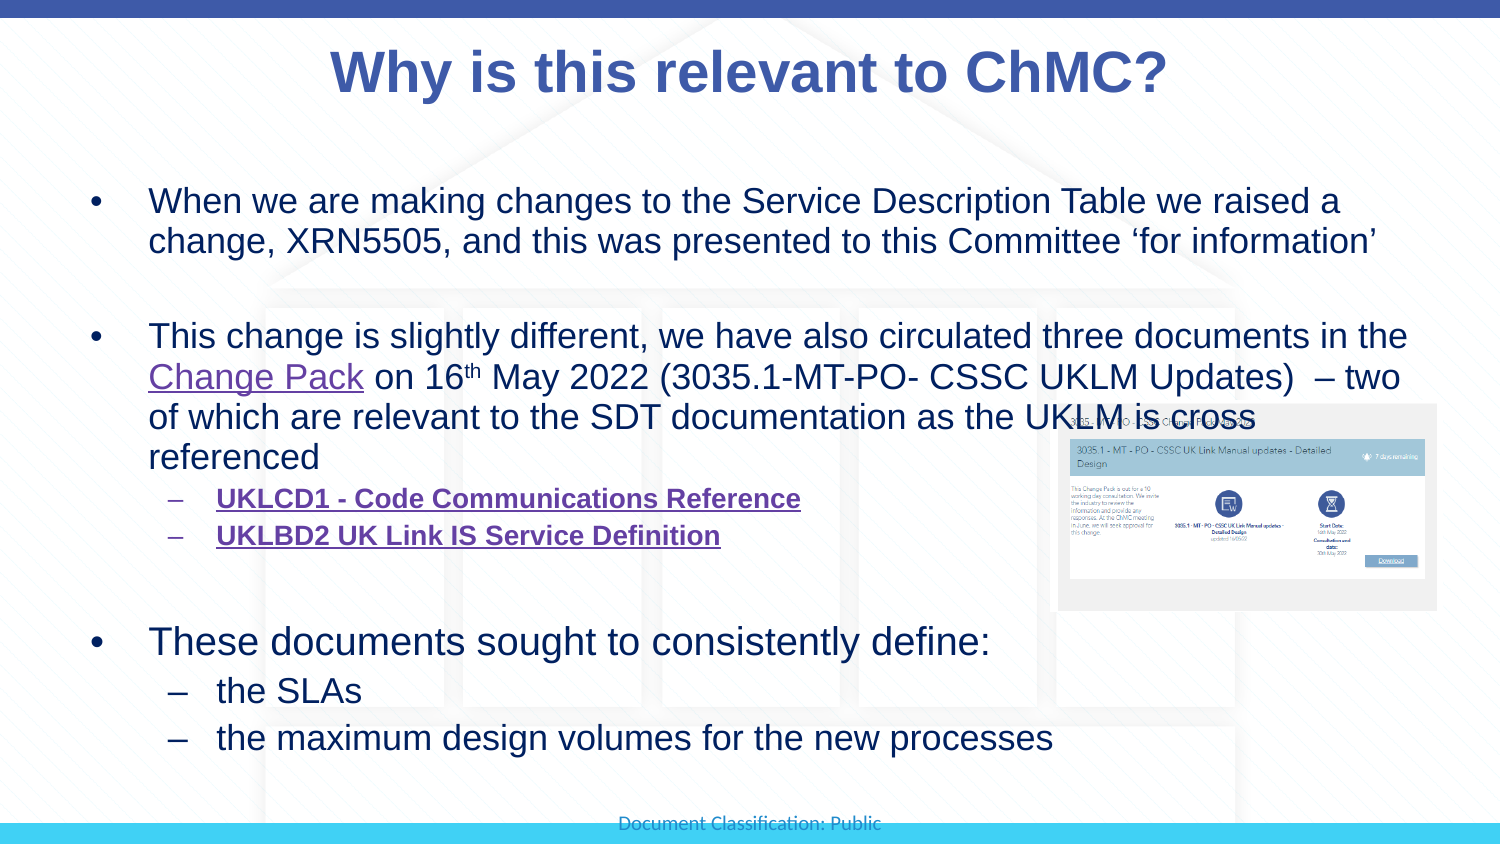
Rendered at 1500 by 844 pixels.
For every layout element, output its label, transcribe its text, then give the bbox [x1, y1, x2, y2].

title Why is this relevant to ChMC? [75, 20, 1425, 125]
picture [0, 0, 1500, 844]
list When we are making changes to the Service Description Table we raised a change, XRN5505, and this was presented to this Committee ‘for information’ This change is slightly different, we have also circulated three documents in the Change Pack on 16th May 2022 (3035.1-MT-PO- CSSC UKLM Updates) – two of which are relevant to the SDT documentation as the UKLM is cross referenced UKLCD1 - Code Communications Reference UKLBD2 UK Link IS Service Definition These documents sought to consistently define: the SLAs the maximum design volumes for the new processes [75, 173, 1425, 777]
